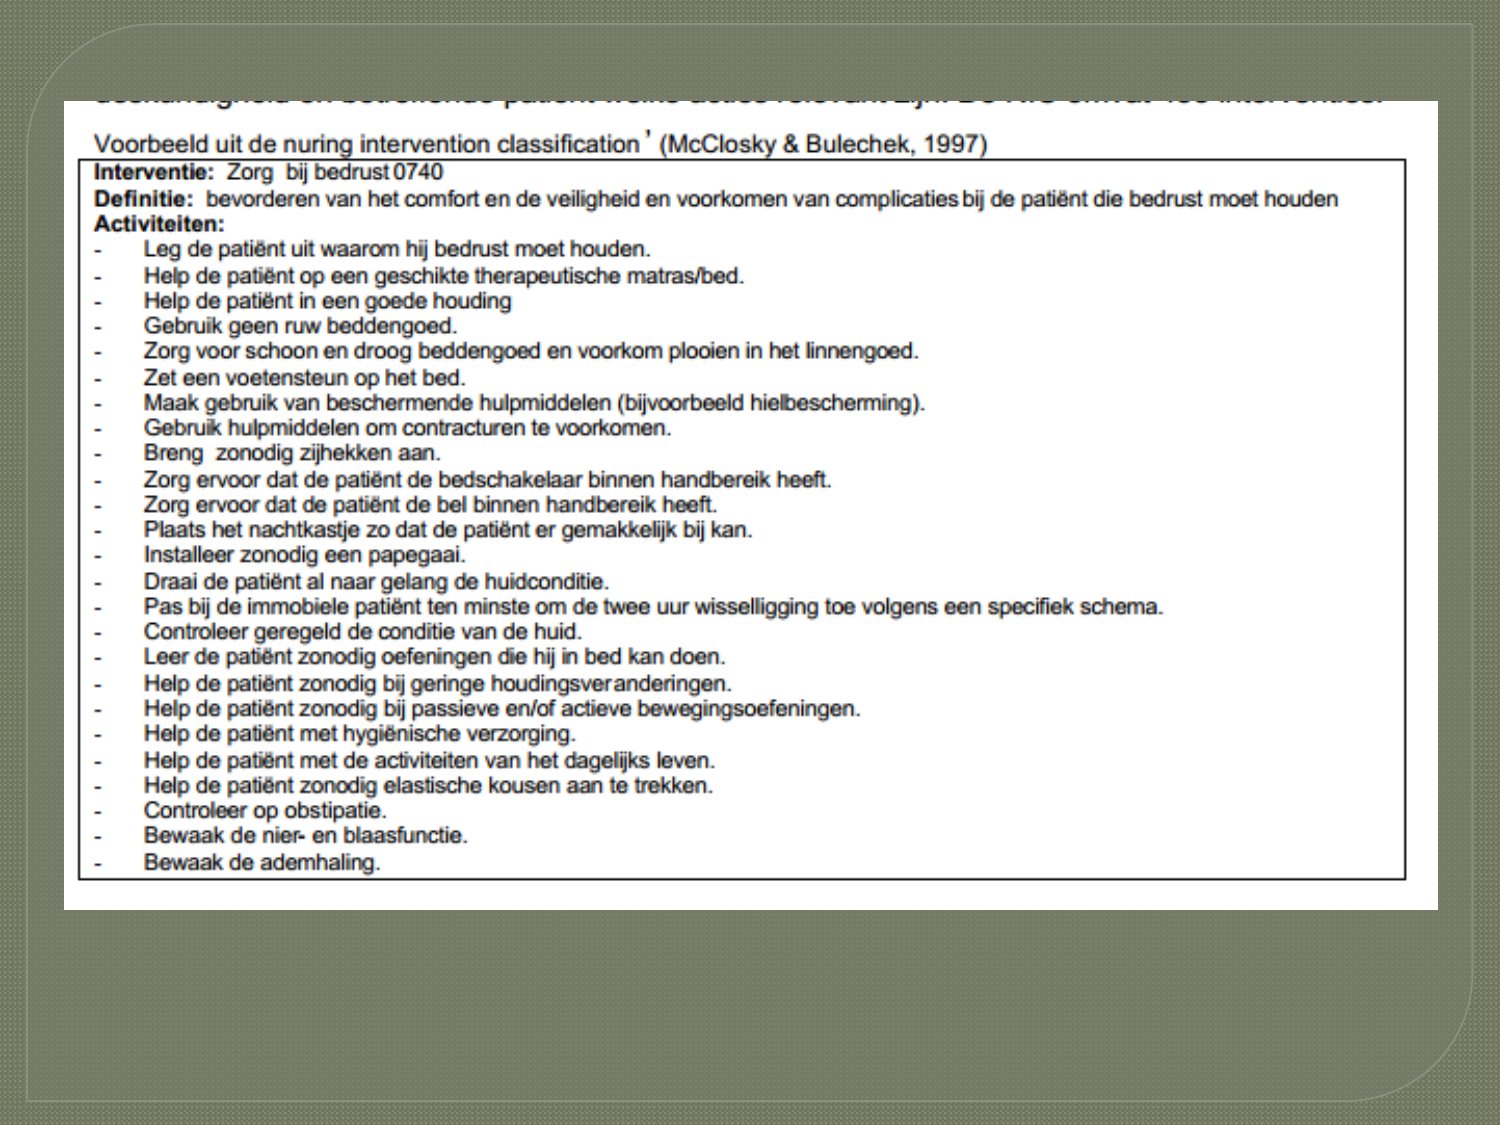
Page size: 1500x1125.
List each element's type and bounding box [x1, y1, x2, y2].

list [64, 101, 1438, 910]
